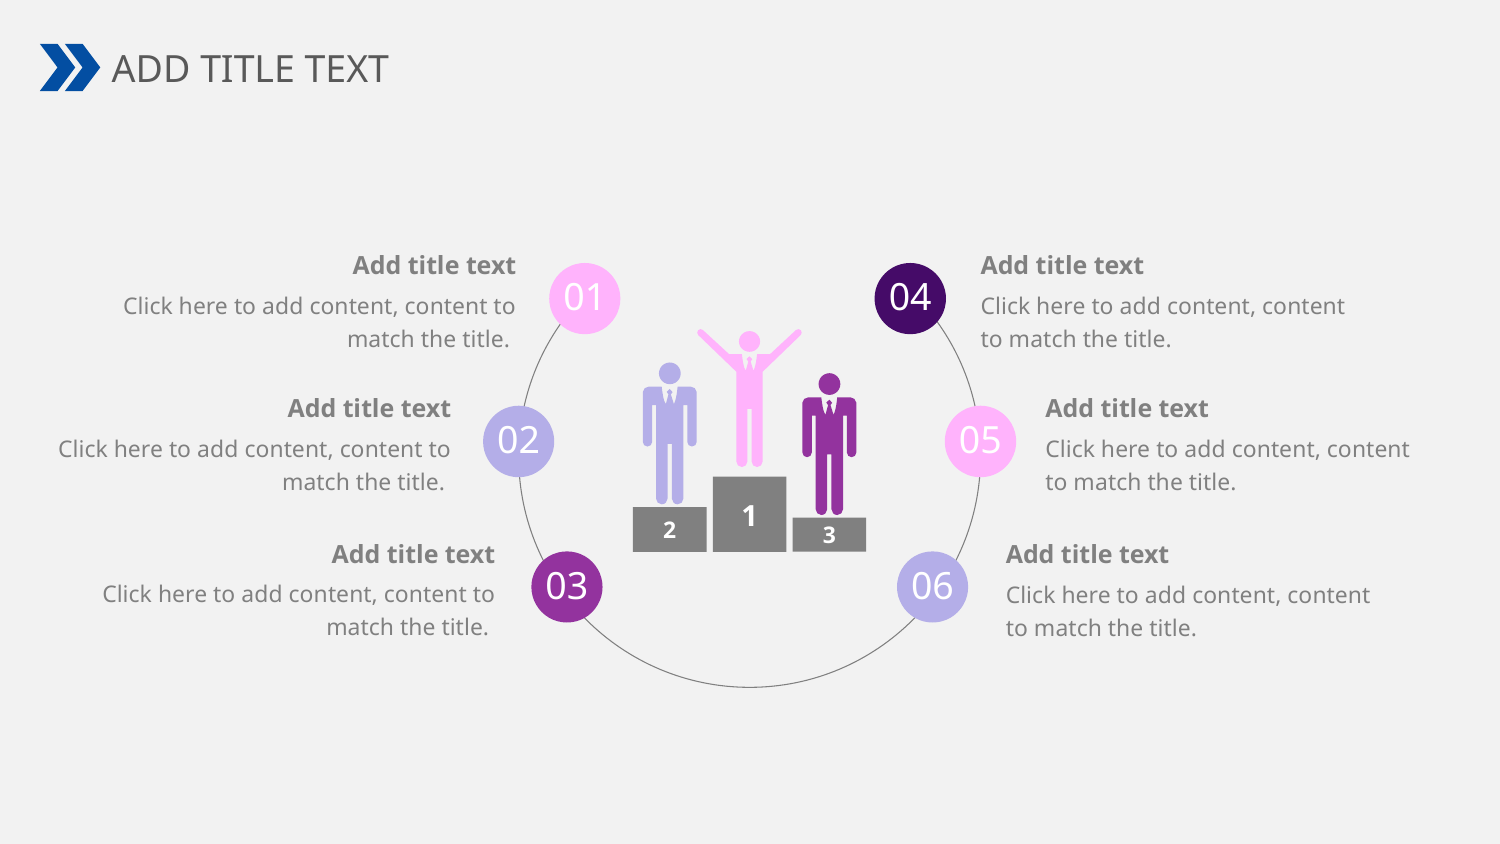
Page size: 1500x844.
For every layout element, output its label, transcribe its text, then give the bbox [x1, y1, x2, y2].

text_box 1 [712, 476, 787, 552]
text_box Add title text Click here to add content, content to match the title. [1045, 386, 1423, 495]
text_box 05 [944, 405, 1017, 478]
text_box Add title text Click here to add content, content to match the title. [57, 386, 452, 495]
text_box Add title text Click here to add content, content to match the title. [980, 243, 1358, 352]
text_box 02 [483, 405, 555, 478]
text_box 2 [632, 507, 707, 552]
text_box 3 [792, 517, 867, 552]
text_box Add title text Click here to add content, content to match the title. [1005, 532, 1383, 641]
text_box 06 [896, 551, 969, 623]
text_box Add title text Click here to add content, content to match the title. [101, 532, 496, 641]
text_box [802, 372, 857, 516]
text_box 04 [874, 262, 947, 335]
text_box 01 [549, 262, 621, 335]
text_box 03 [531, 551, 603, 623]
text_box [519, 280, 980, 688]
text_box Add title text Click here to add content, content to match the title. [122, 243, 517, 352]
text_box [642, 362, 697, 505]
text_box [696, 328, 803, 468]
